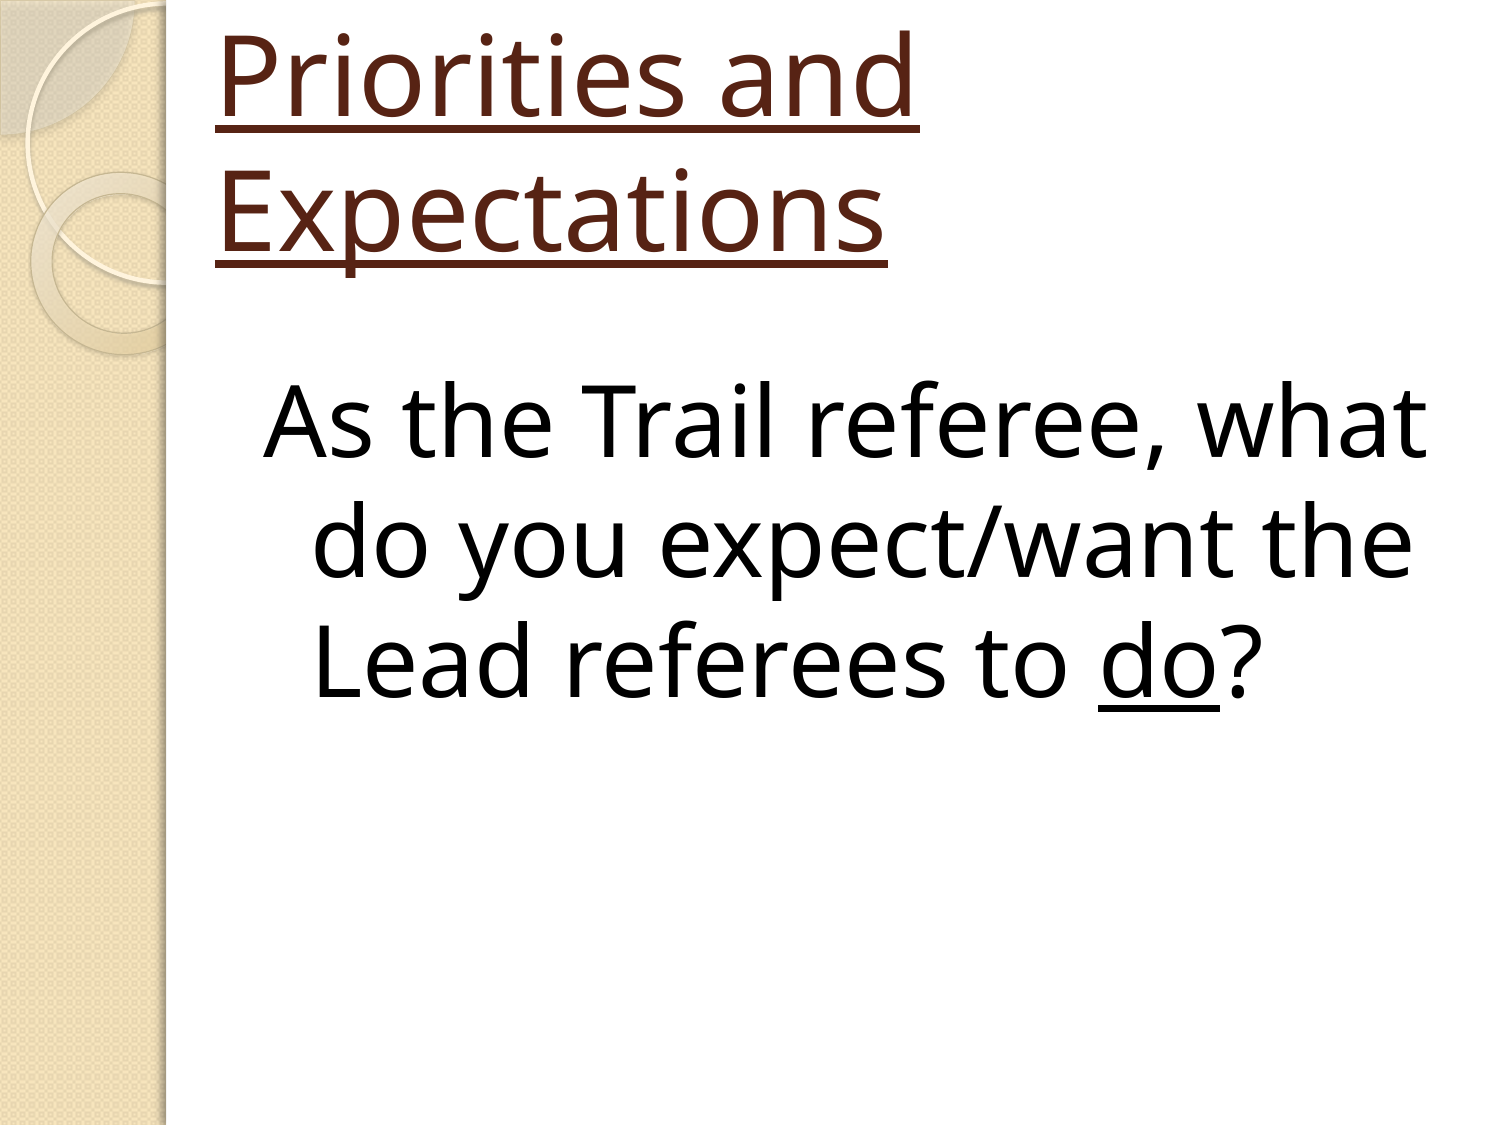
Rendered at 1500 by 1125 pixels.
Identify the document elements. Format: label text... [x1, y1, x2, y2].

list As the Trail referee, what do you expect/want the Lead referees to do? [235, 237, 1466, 1088]
title Priorities and Expectations [200, 45, 1466, 233]
